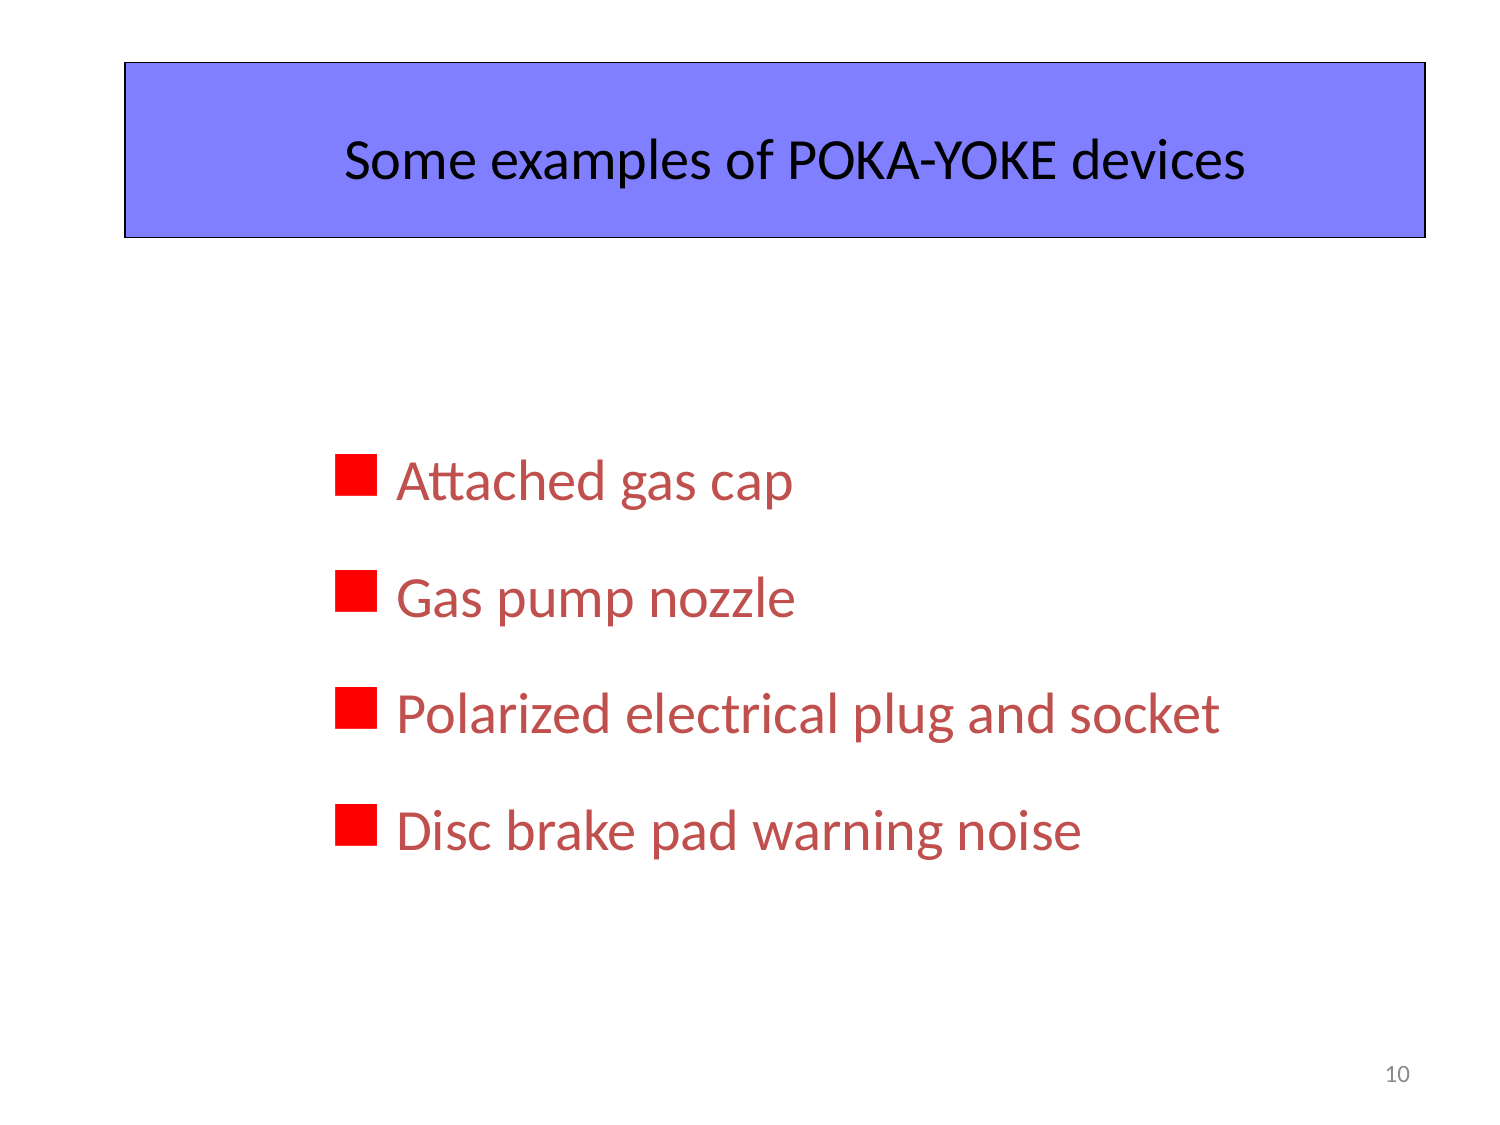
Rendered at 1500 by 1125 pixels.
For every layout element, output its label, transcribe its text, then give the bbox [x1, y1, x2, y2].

title Some examples of POKA-YOKE devices [125, 87, 1400, 225]
subtitle Attached gas cap Gas pump nozzle Polarized electrical plug and socket Disc brake pad warning noise [324, 399, 1263, 1000]
slide_number 10 [1074, 1042, 1425, 1103]
text_box [125, 62, 1425, 238]
